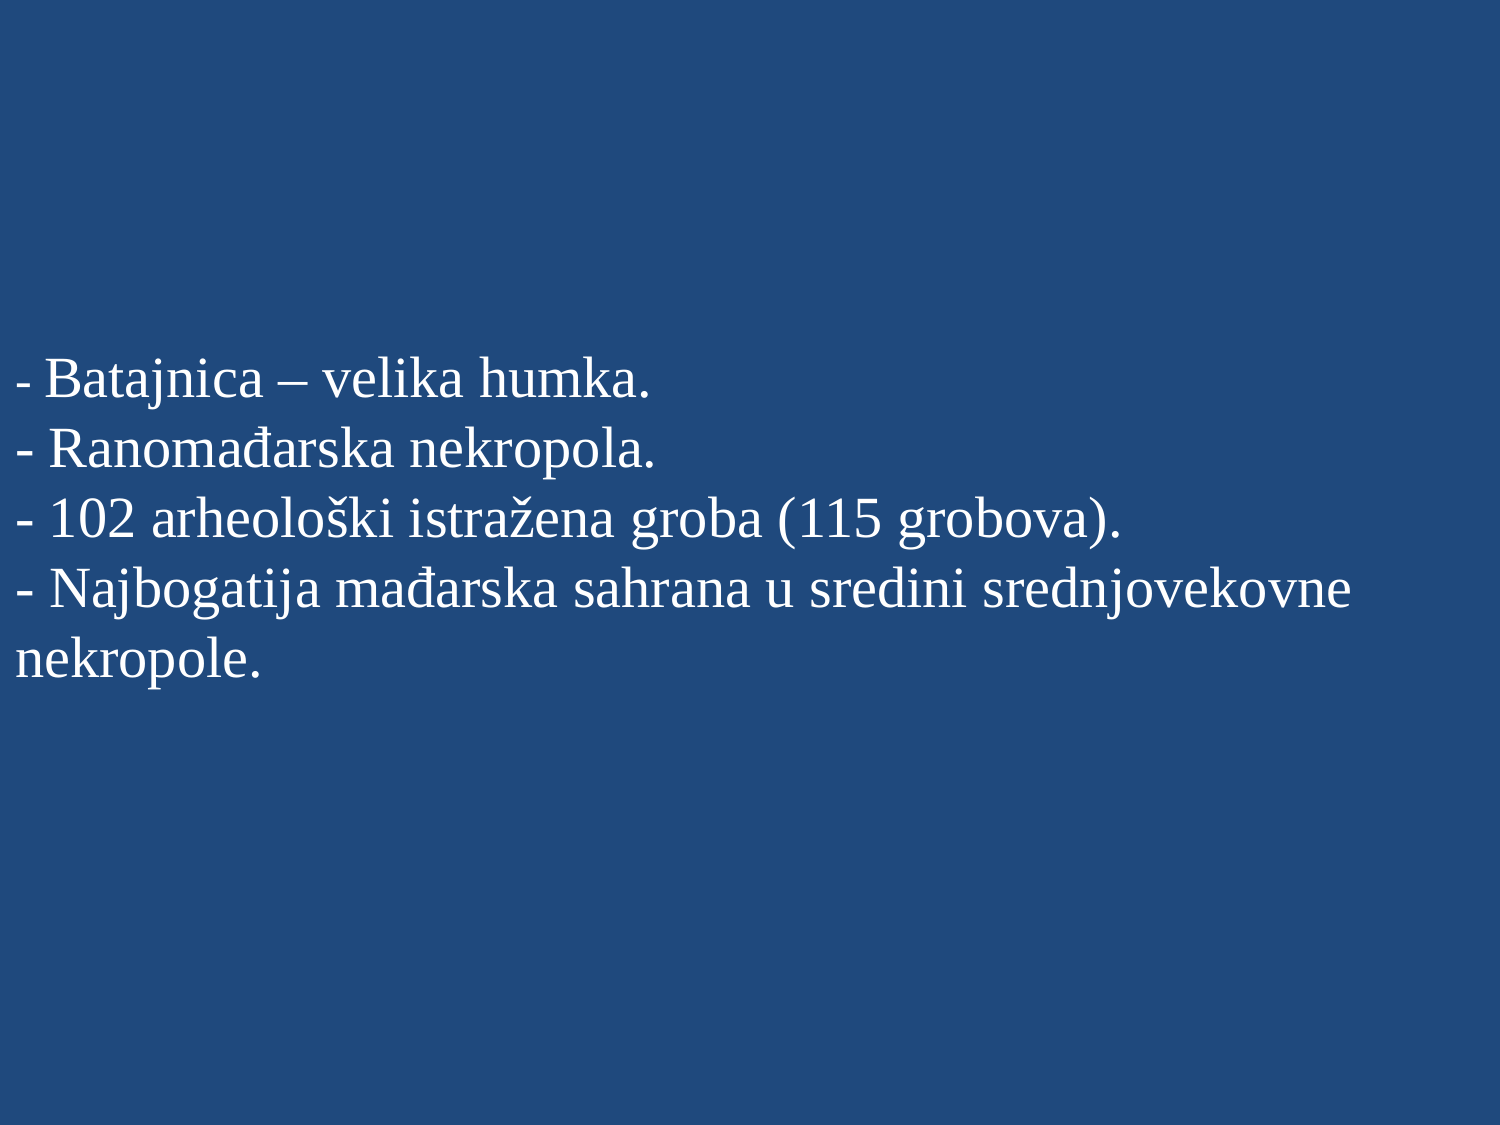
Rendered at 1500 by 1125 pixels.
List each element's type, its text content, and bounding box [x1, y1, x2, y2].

title - Batajnica – velika humka. - Ranomađarska nekropola. - 102 arheološki istražena groba (115 grobova). - Najbogatija mađarska sahrana u sredini srednjovekovne nekropole. [0, 3, 1500, 1096]
